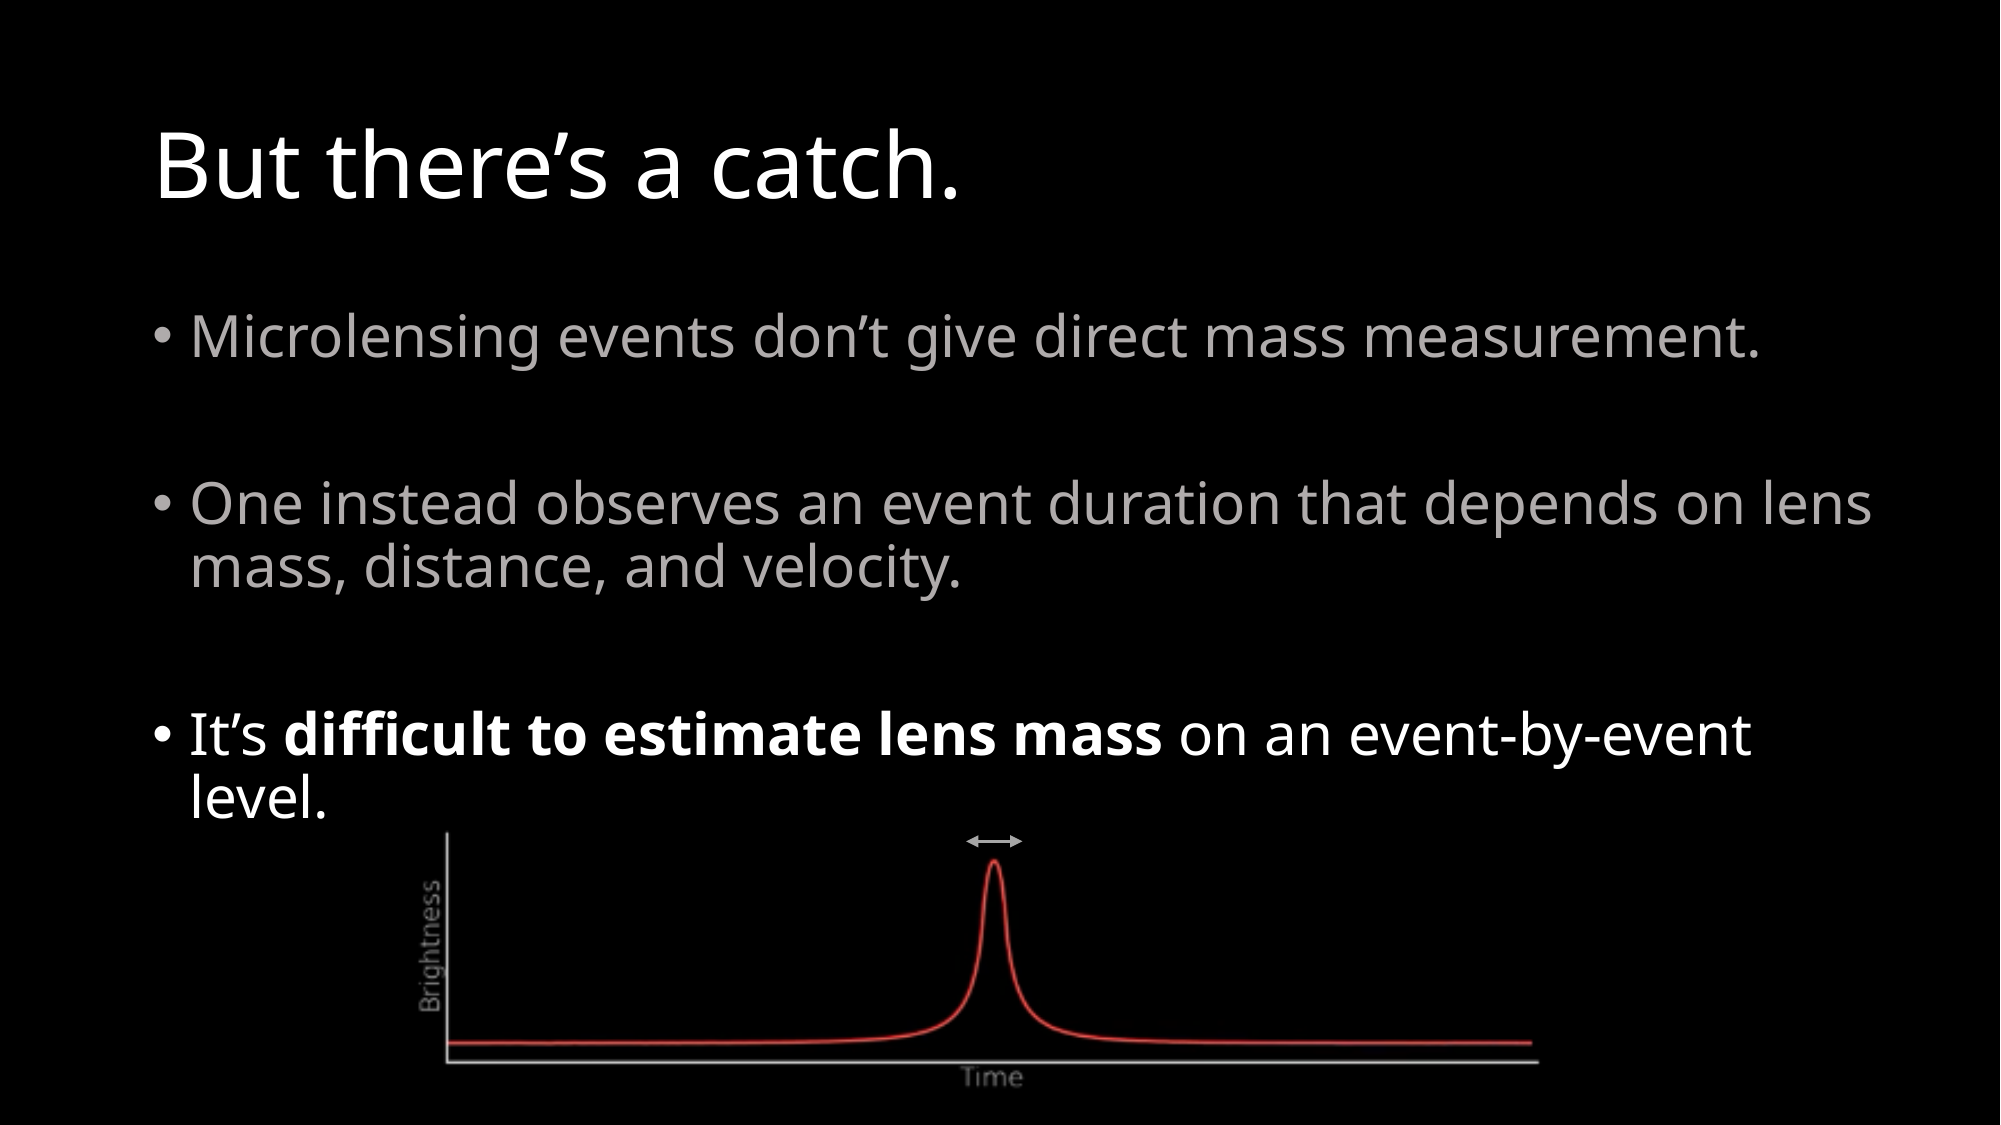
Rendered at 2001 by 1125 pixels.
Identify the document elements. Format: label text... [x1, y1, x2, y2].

title But there’s a catch. [137, 59, 1863, 278]
list Microlensing events don’t give direct mass measurement. One instead observes an event duration that depends on lens mass, distance, and velocity. It’s difficult to estimate lens mass on an event-by-event level. [137, 299, 1910, 1014]
picture [399, 818, 1560, 1104]
